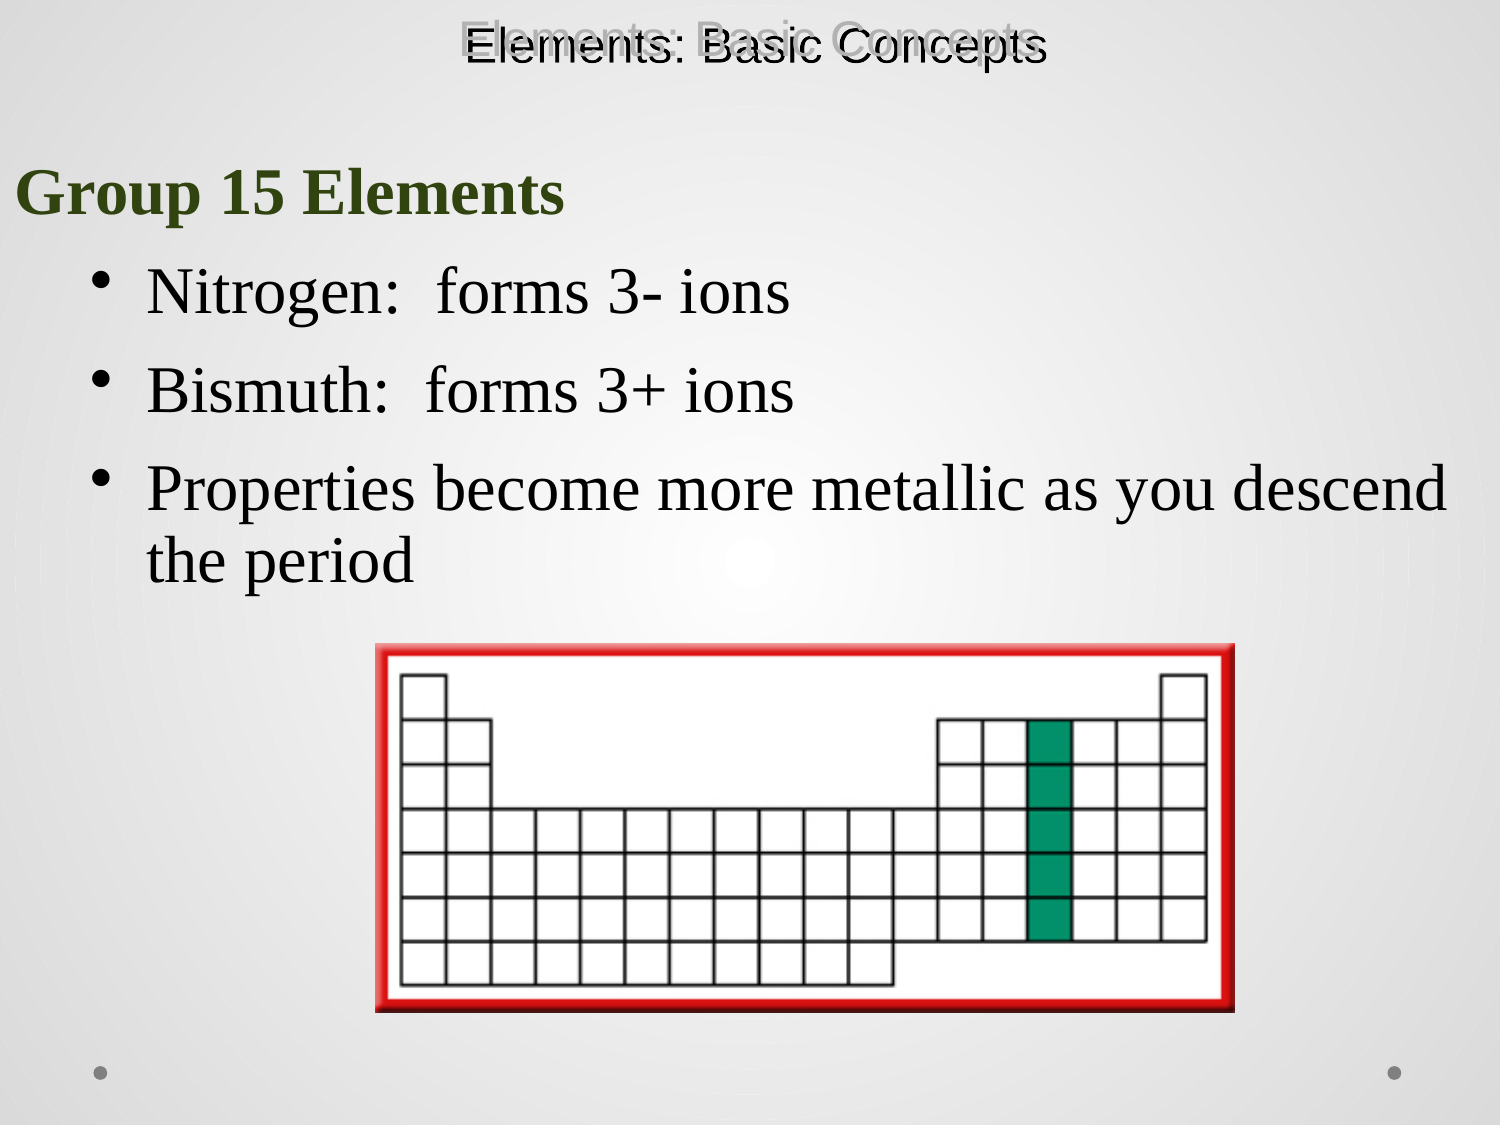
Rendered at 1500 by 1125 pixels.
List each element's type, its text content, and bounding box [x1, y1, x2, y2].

text_box Elements: Basic Concepts [443, 5, 1057, 75]
text_box Group 15 Elements Nitrogen: forms 3- ions Bismuth: forms 3+ ions Properties become more metallic as you descend the period [0, 149, 1500, 605]
picture [374, 643, 1235, 1013]
